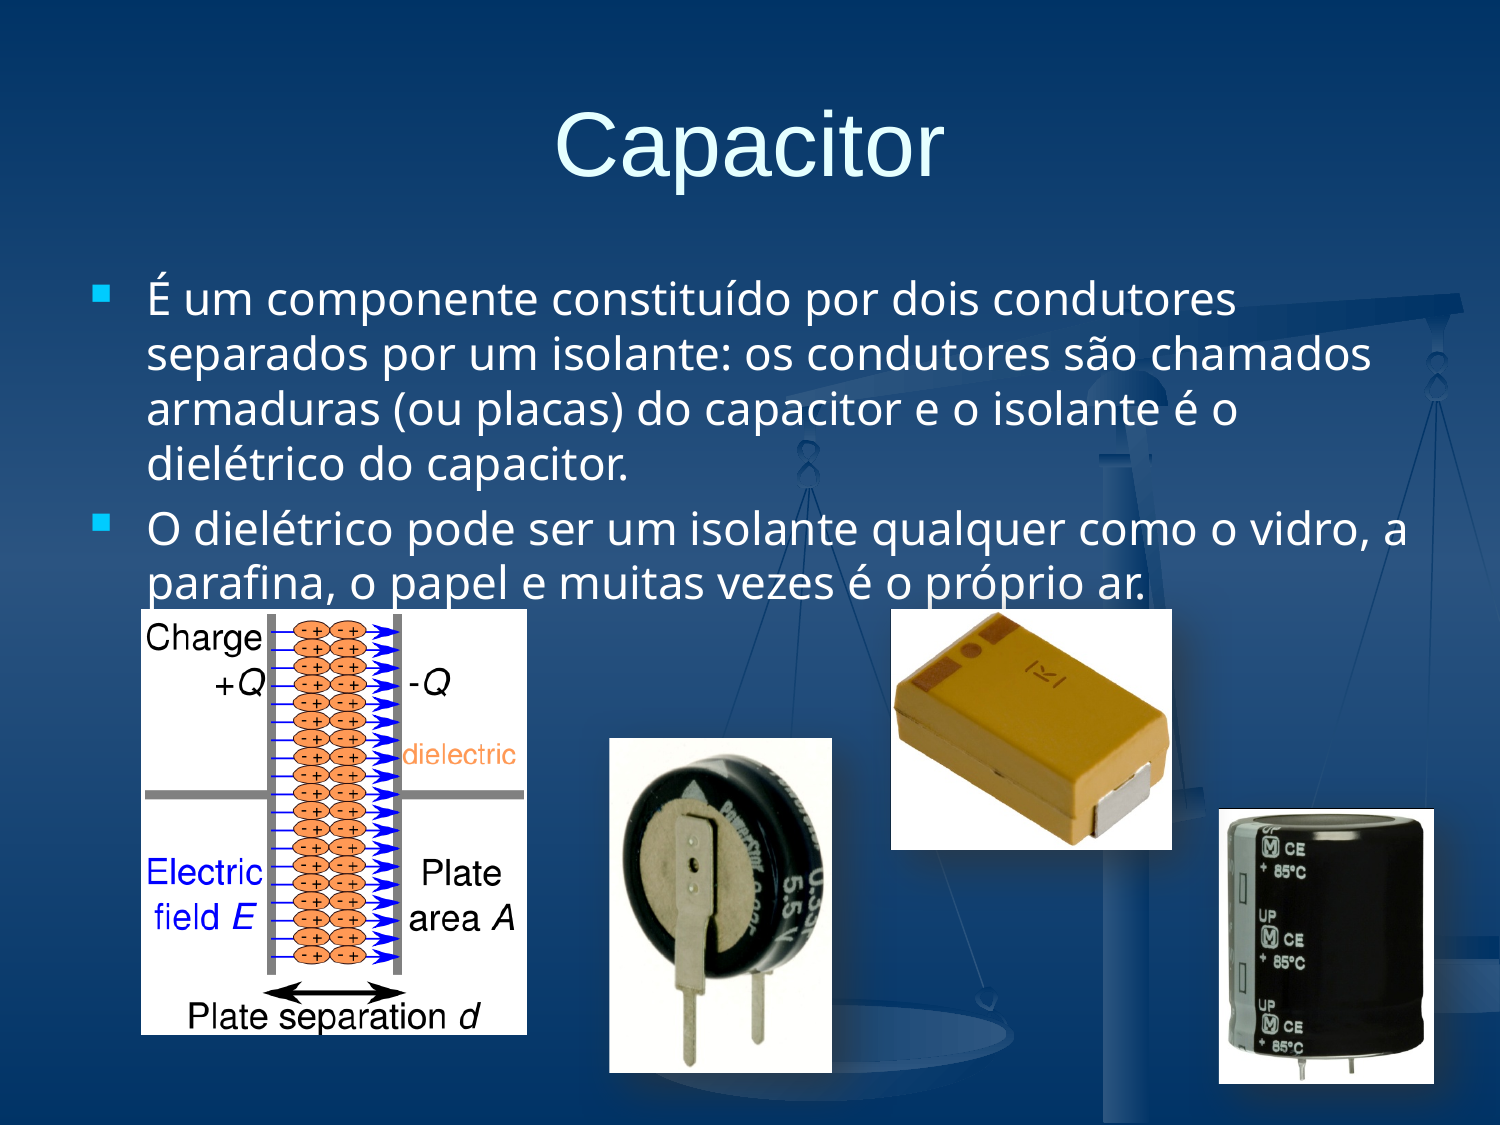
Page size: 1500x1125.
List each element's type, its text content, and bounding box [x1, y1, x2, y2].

list É um componente constituído por dois condutores separados por um isolante: os condutores são chamados armaduras (ou placas) do capacitor e o isolante é o dielétrico do capacitor. O dielétrico pode ser um isolante qualquer como o vidro, a parafina, o papel e muitas vezes é o próprio ar. [74, 262, 1426, 610]
picture [140, 609, 528, 1035]
title Capacitor [74, 45, 1426, 234]
picture [609, 738, 833, 1073]
picture [1218, 808, 1435, 1084]
picture [890, 609, 1173, 850]
